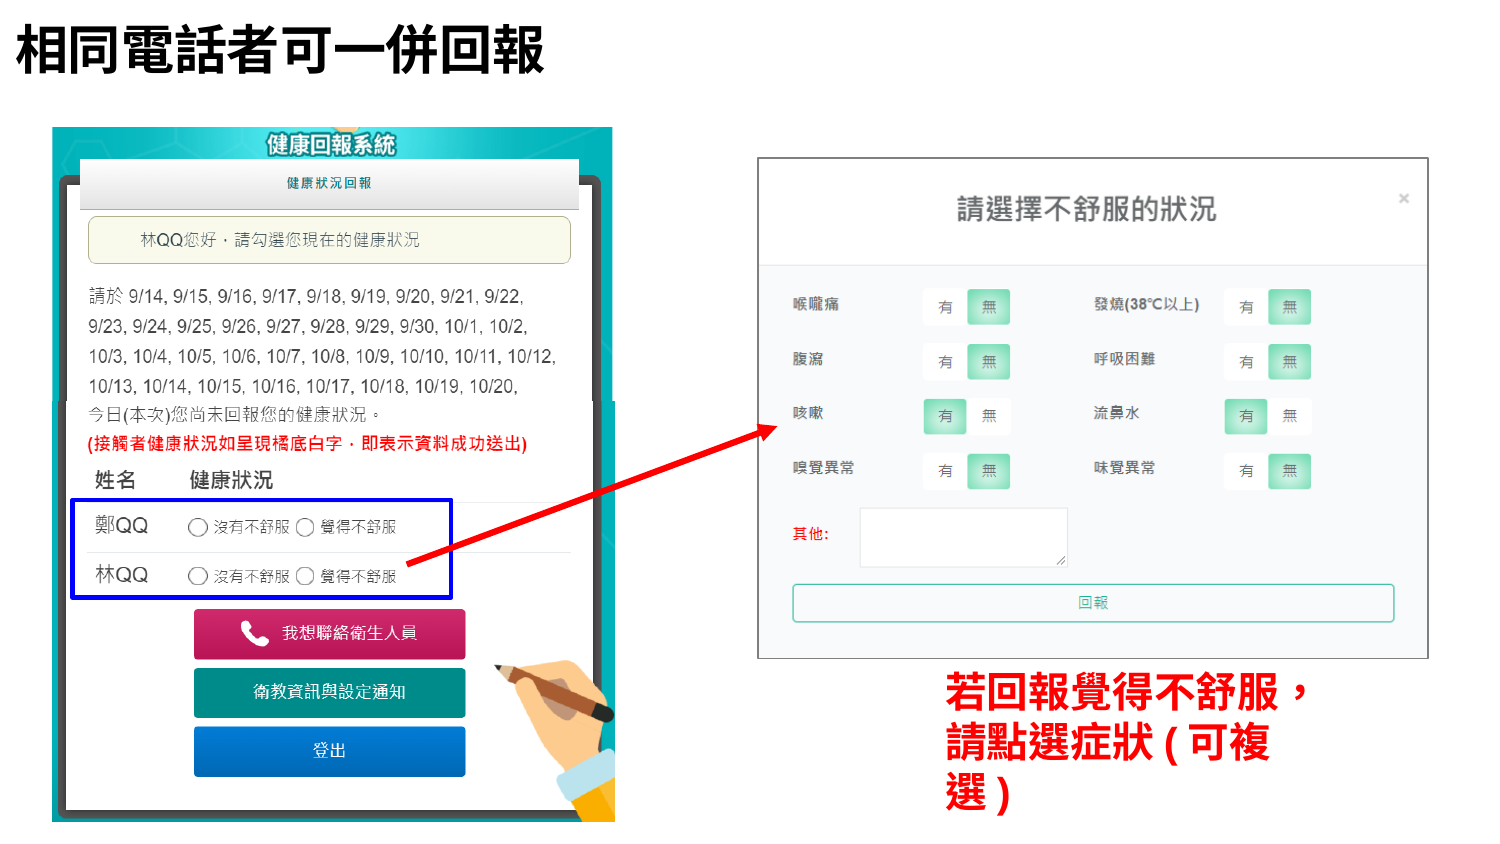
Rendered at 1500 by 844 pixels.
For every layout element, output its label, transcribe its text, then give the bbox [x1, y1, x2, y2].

text_box 若回報覺得不舒服，請點選症狀(可複選) [930, 666, 1347, 823]
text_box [52, 127, 616, 823]
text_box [406, 425, 778, 565]
picture [758, 158, 1428, 658]
title 相同電話者可一併回報 [0, 1, 1398, 96]
